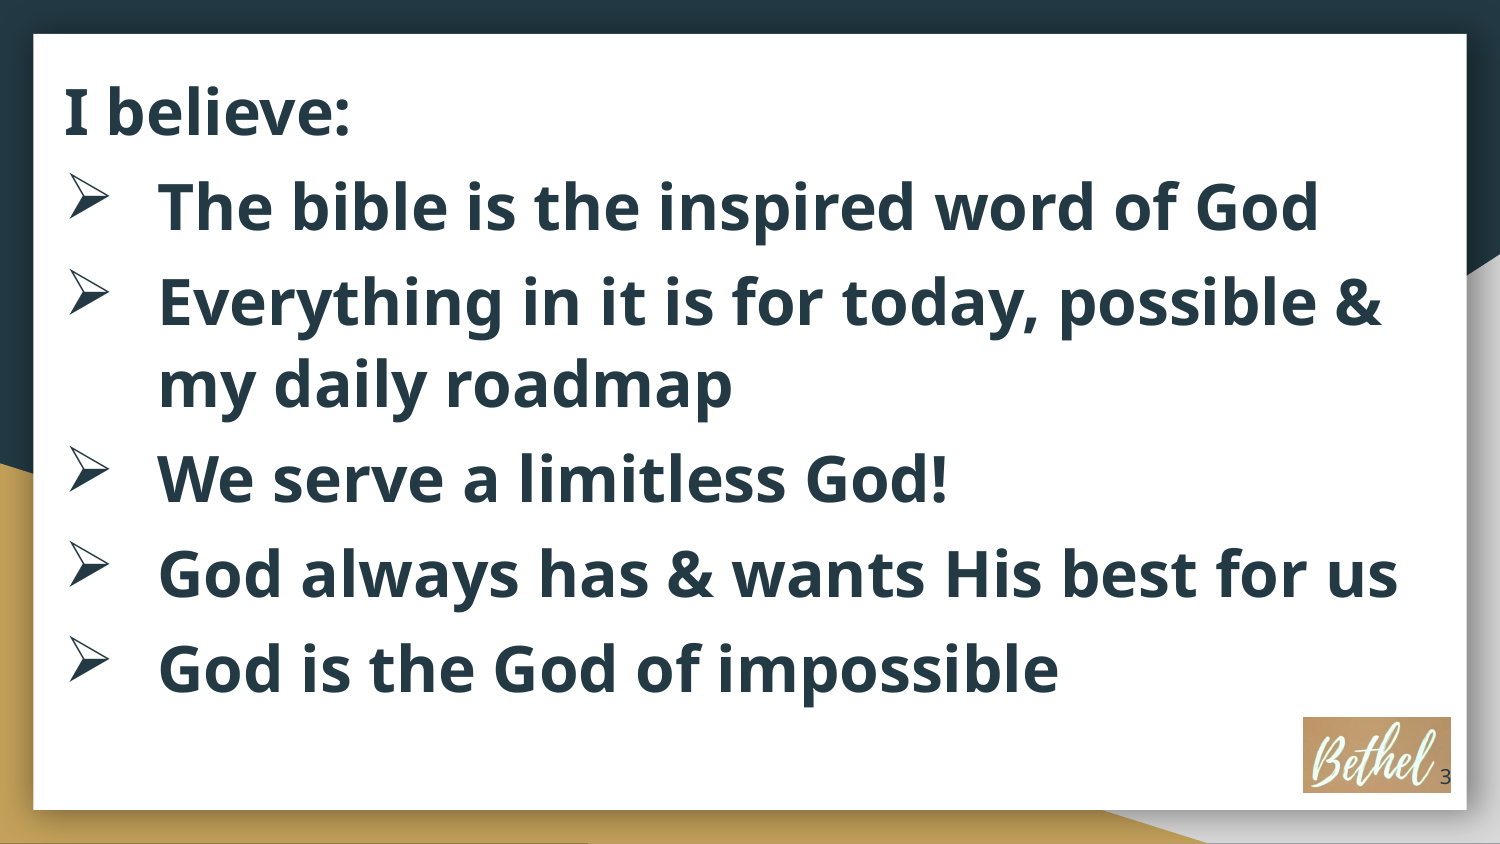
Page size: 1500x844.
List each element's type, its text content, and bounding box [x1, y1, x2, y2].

list I believe: The bible is the inspired word of God Everything in it is for today, possible & my daily roadmap We serve a limitless God! God always has & wants His best for us God is the God of impossible [49, 50, 1439, 775]
slide_number 3 [1376, 745, 1467, 810]
picture [1303, 717, 1451, 794]
